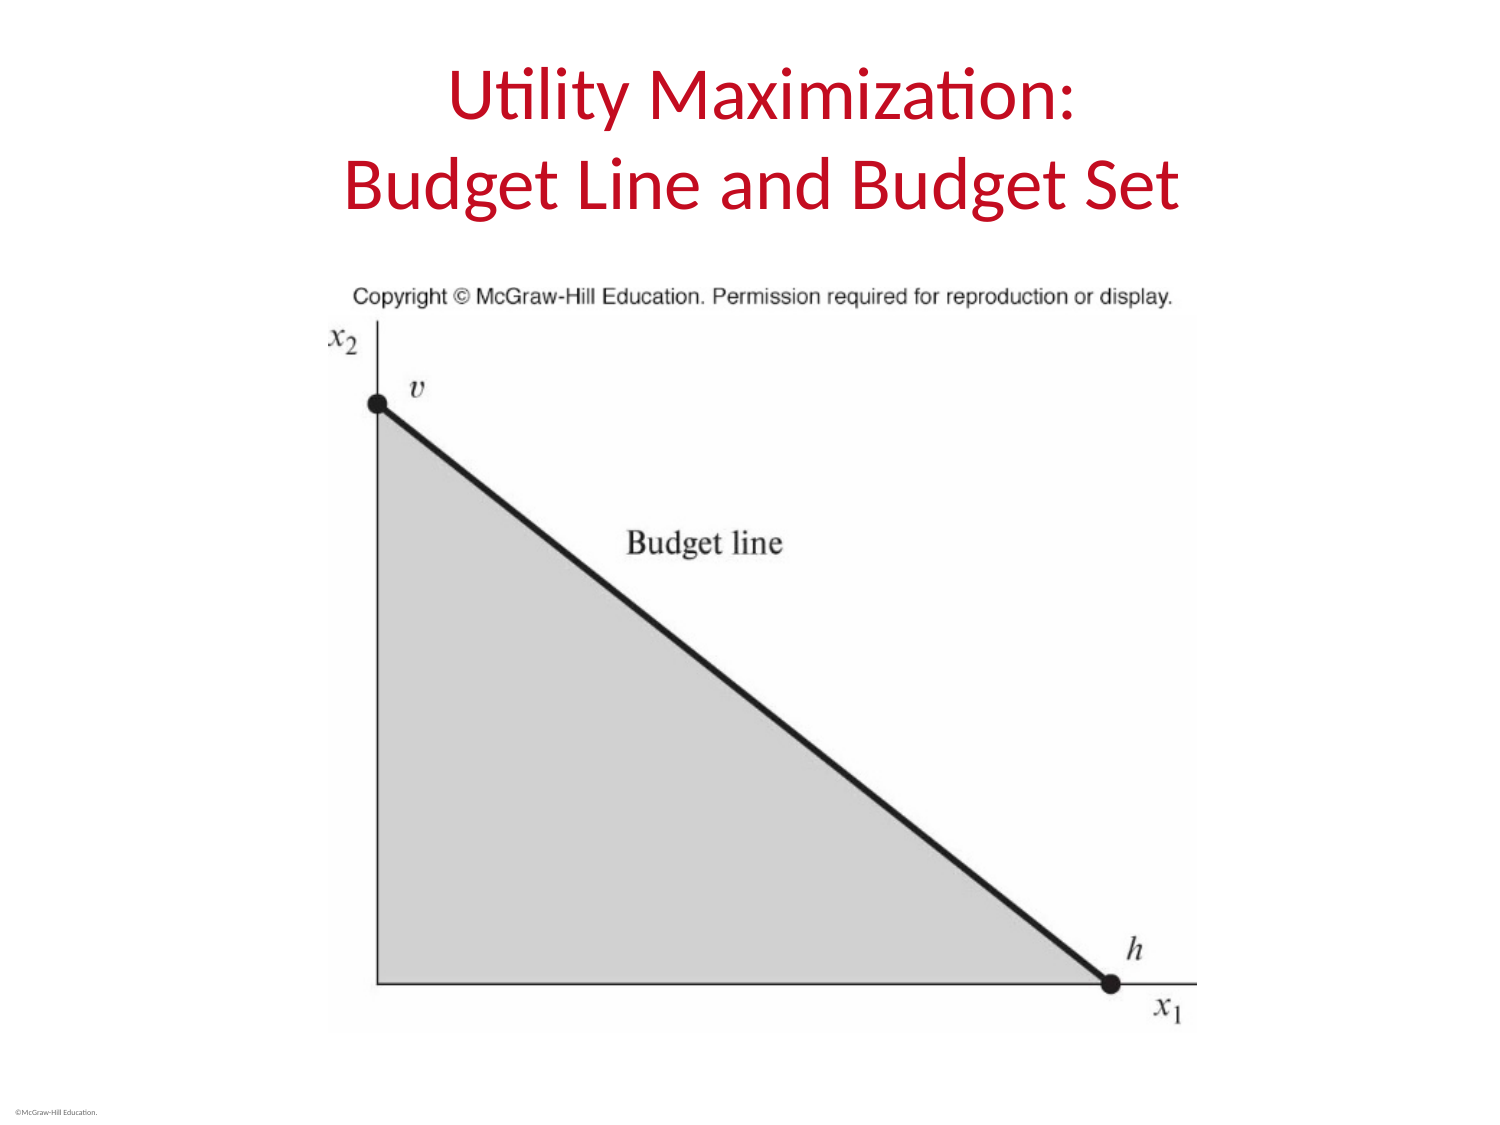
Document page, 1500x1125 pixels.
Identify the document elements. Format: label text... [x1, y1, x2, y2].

title Utility Maximization: Budget Line and Budget Set [75, 37, 1450, 238]
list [328, 287, 1197, 1034]
